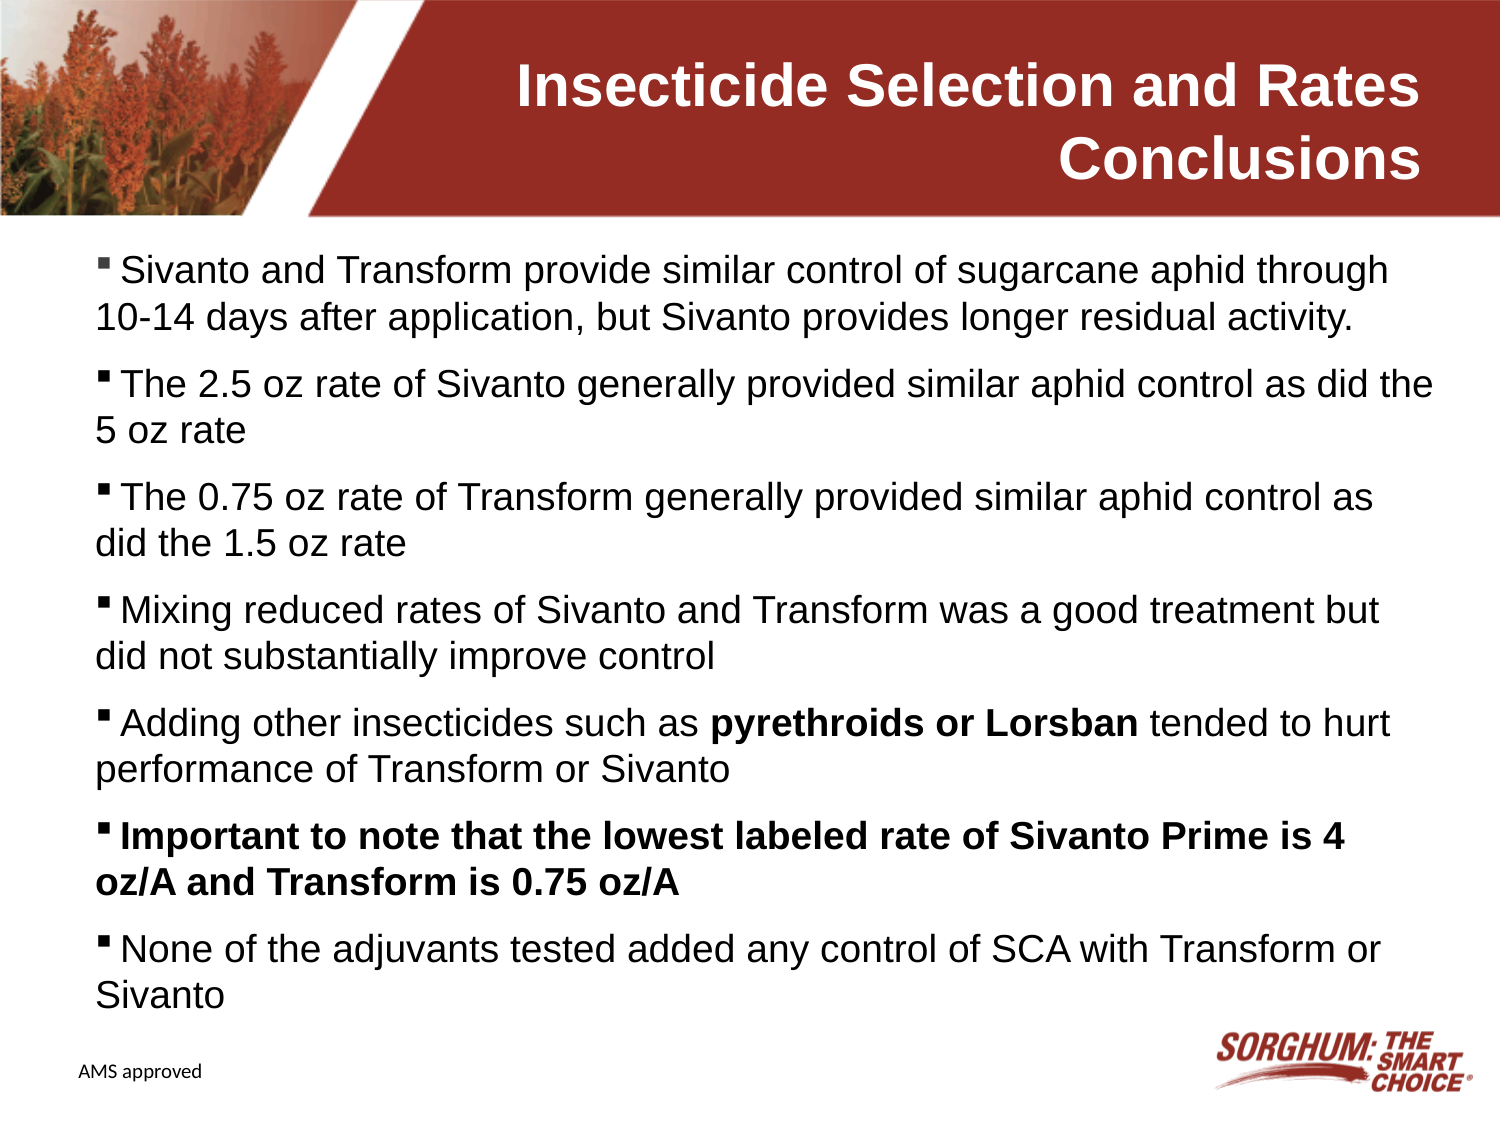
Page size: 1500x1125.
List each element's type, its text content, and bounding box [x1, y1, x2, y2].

text_box AMS approved [63, 1050, 218, 1090]
title Insecticide Selection and Rates Conclusions [425, 37, 1438, 200]
list Sivanto and Transform provide similar control of sugarcane aphid through 10-14 days after application, but Sivanto provides longer residual activity. The 2.5 oz rate of Sivanto generally provided similar aphid control as did the 5 oz rate The 0.75 oz rate of Transform generally provided similar aphid control as did the 1.5 oz rate Mixing reduced rates of Sivanto and Transform was a good treatment but did not substantially improve control Adding other insecticides such as pyrethroids or Lorsban tended to hurt performance of Transform or Sivanto Important to note that the lowest labeled rate of Sivanto Prime is 4 oz/A and Transform is 0.75 oz/A None of the adjuvants tested added any control of SCA with Transform or Sivanto [50, 237, 1450, 1025]
picture [0, 0, 1500, 1125]
